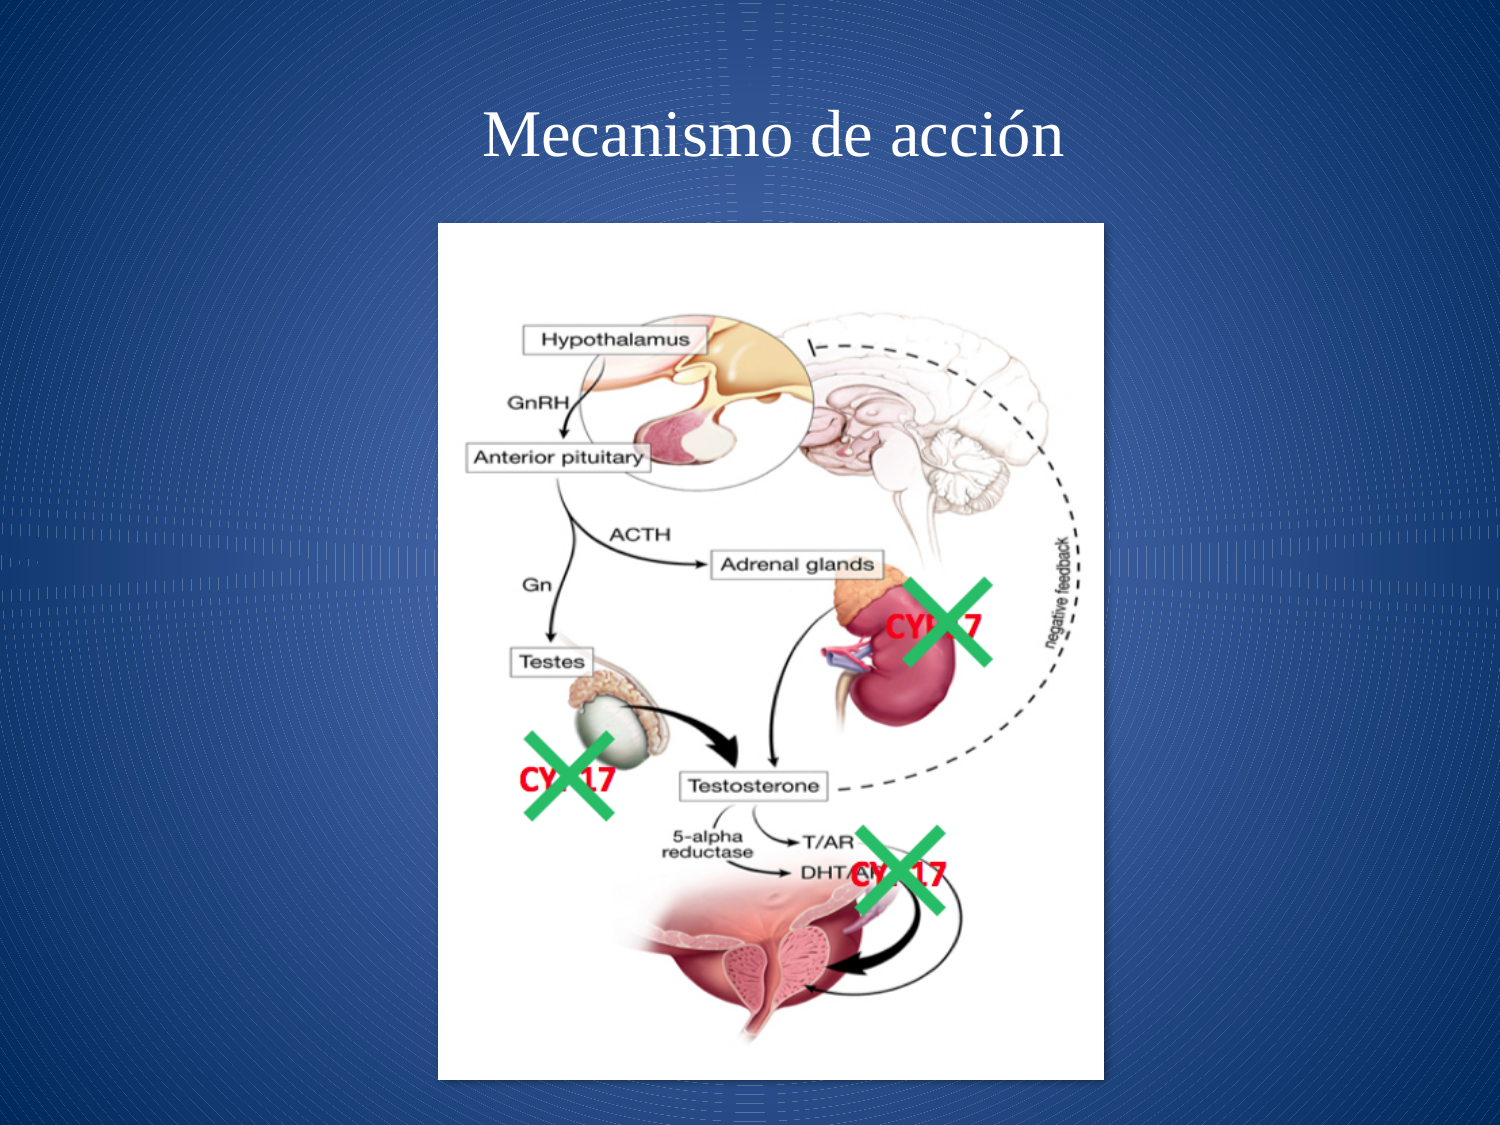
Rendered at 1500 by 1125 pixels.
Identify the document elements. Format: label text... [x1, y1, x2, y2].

picture [438, 222, 1105, 1080]
text_box Mecanismo de acción [467, 82, 1081, 178]
